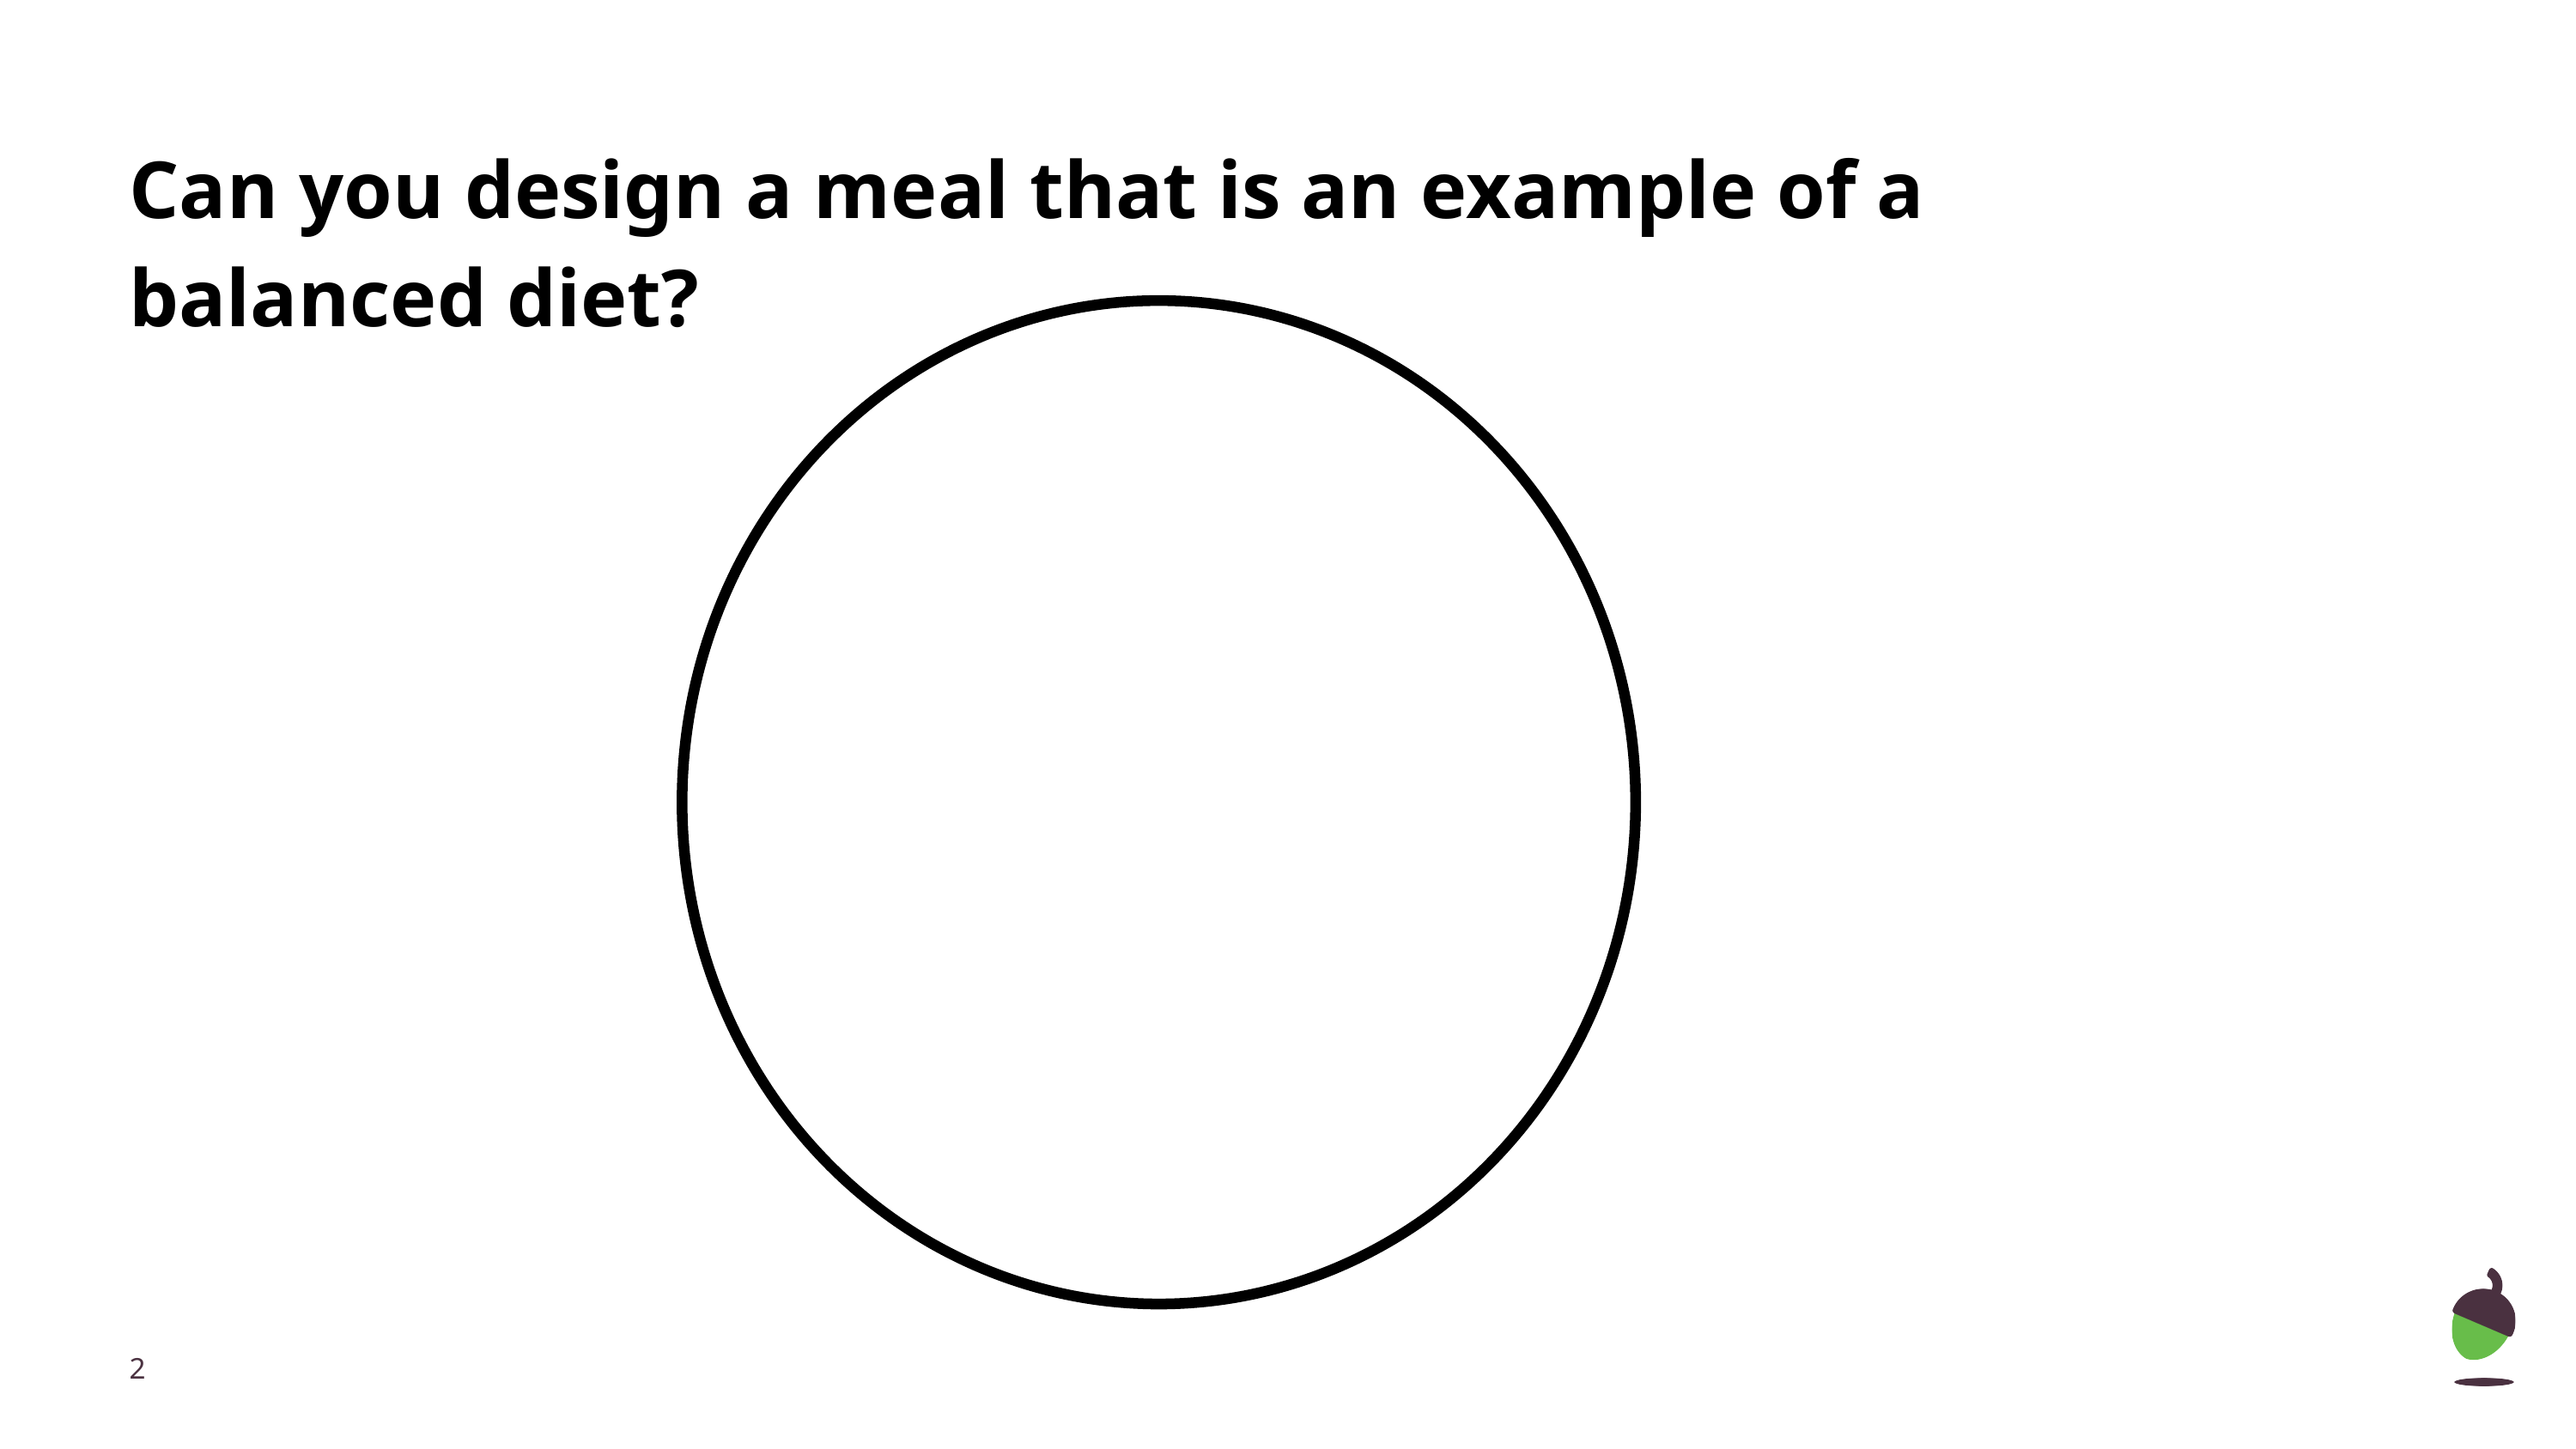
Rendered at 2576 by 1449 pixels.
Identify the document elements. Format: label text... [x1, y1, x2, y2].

title Can you design a meal that is an example of a balanced diet? [129, 124, 2278, 355]
text_box [682, 300, 1636, 1305]
slide_number ‹#› [129, 1349, 332, 1401]
picture [2451, 1268, 2516, 1386]
